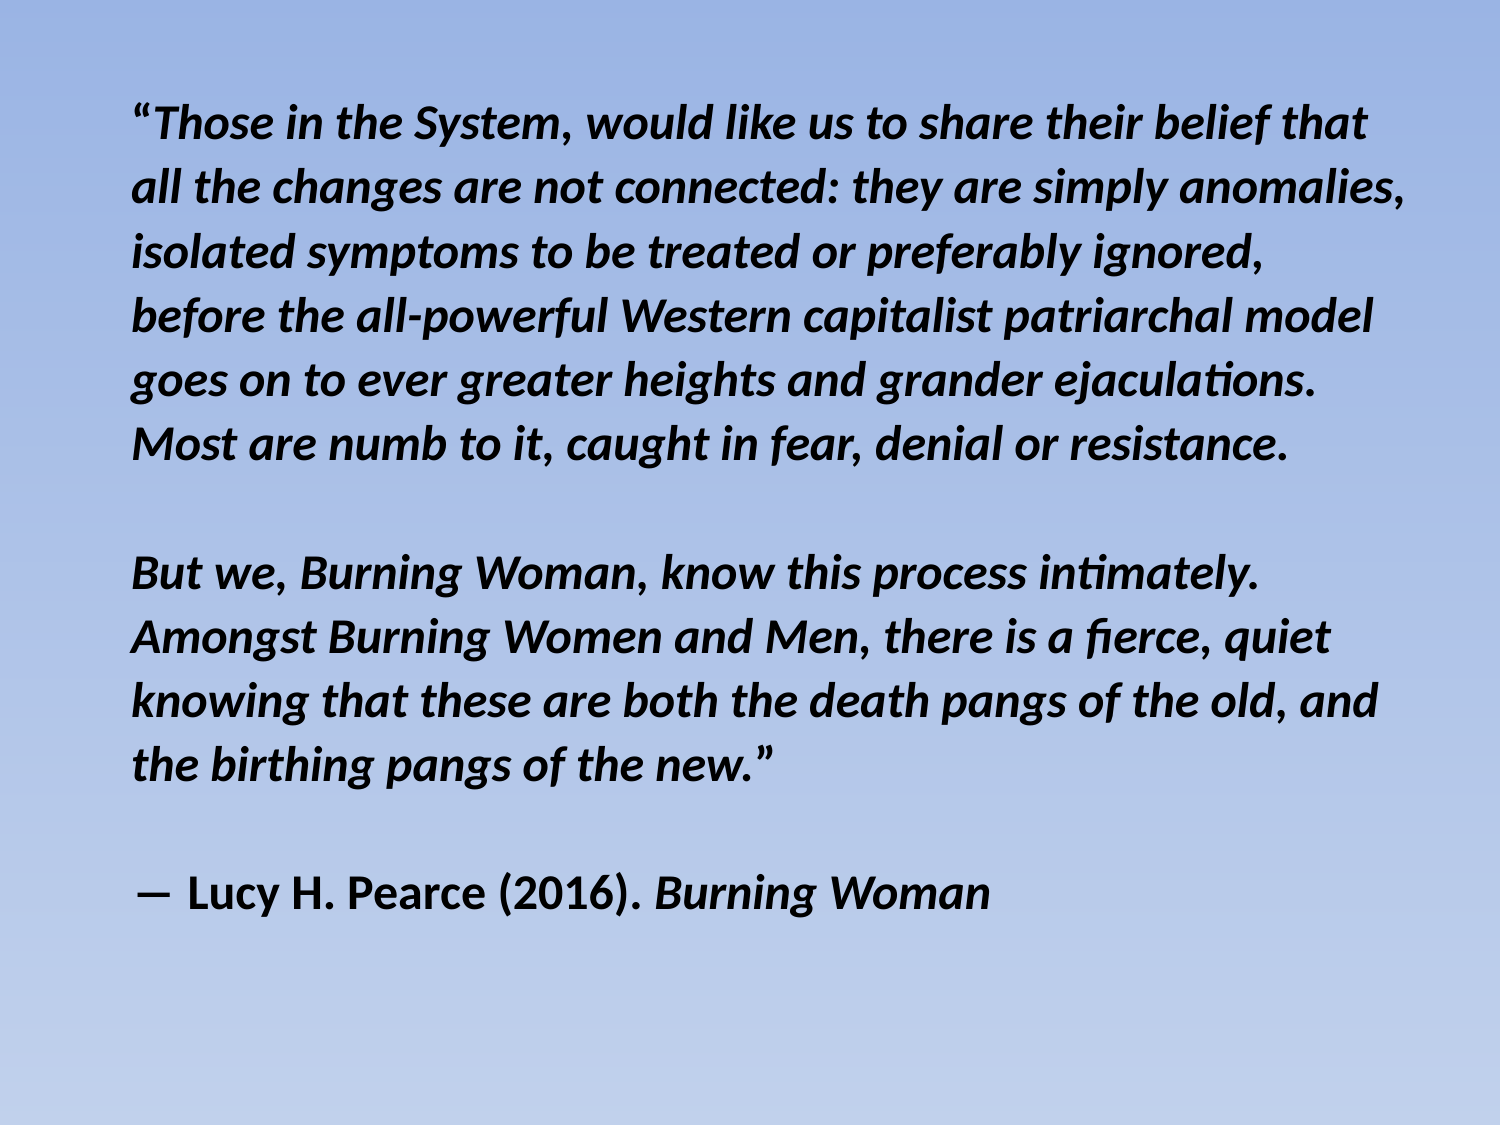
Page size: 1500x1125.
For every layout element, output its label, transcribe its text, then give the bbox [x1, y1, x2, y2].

text_box “Those in the System, would like us to share their belief that all the changes are not connected: they are simply anomalies, isolated symptoms to be treated or preferably ignored, before the all-powerful Western capitalist patriarchal model goes on to ever greater heights and grander ejaculations. Most are numb to it, caught in fear, denial or resistance. But we, Burning Woman, know this process intimately. Amongst Burning Women and Men, there is a fierce, quiet knowing that these are both the death pangs of the old, and the birthing pangs of the new.” ― Lucy H. Pearce (2016). Burning Woman [41, 78, 1425, 928]
